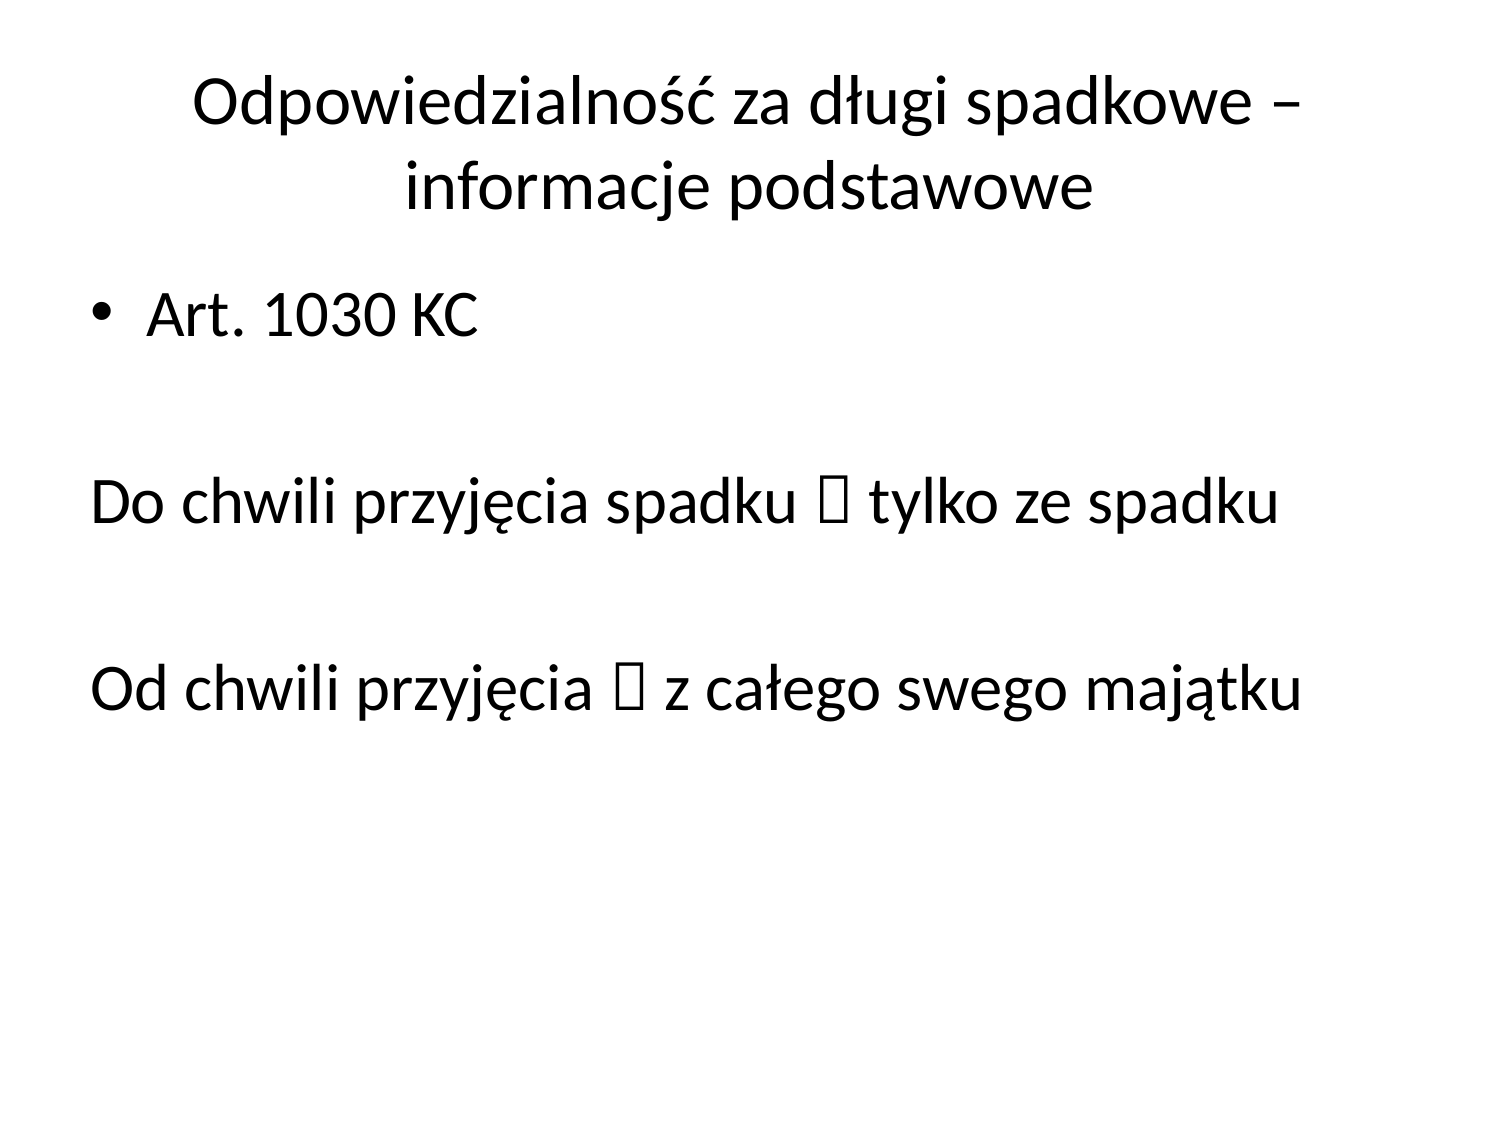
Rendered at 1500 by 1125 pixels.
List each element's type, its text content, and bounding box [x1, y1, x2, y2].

list Art. 1030 KC Do chwili przyjęcia spadku  tylko ze spadku Od chwili przyjęcia  z całego swego majątku [75, 262, 1425, 1005]
title Odpowiedzialność za długi spadkowe – informacje podstawowe [75, 45, 1425, 233]
